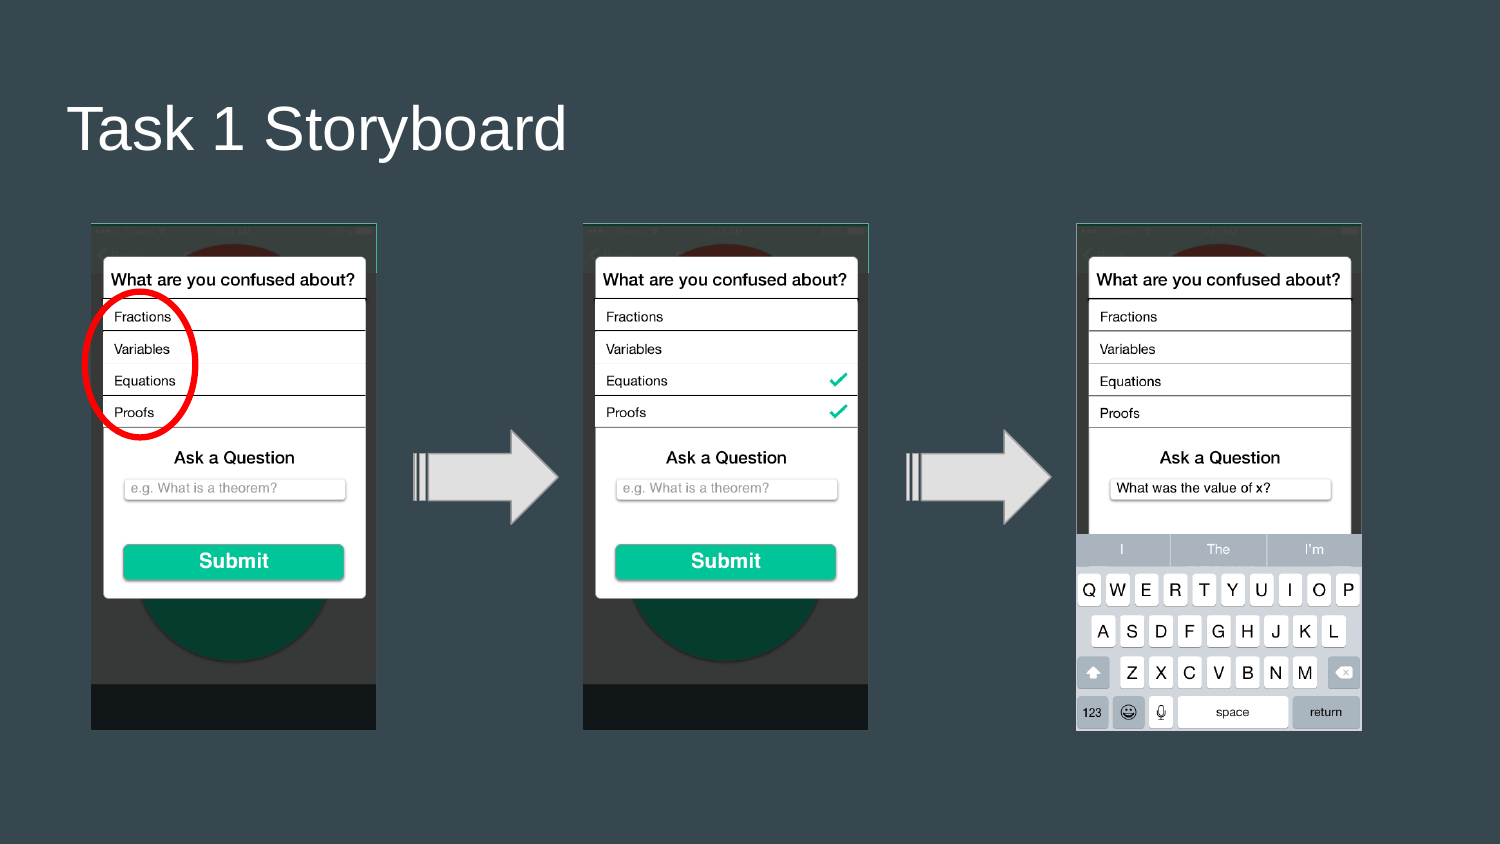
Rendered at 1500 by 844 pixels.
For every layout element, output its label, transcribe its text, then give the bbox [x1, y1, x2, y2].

title Task 1 Storyboard [51, 72, 1449, 167]
text_box [413, 453, 417, 501]
picture [91, 223, 378, 731]
text_box [906, 453, 910, 501]
text_box [419, 453, 426, 501]
picture [583, 223, 870, 731]
text_box [912, 453, 919, 501]
text_box [428, 430, 559, 525]
picture [1075, 223, 1362, 731]
text_box [921, 430, 1052, 525]
